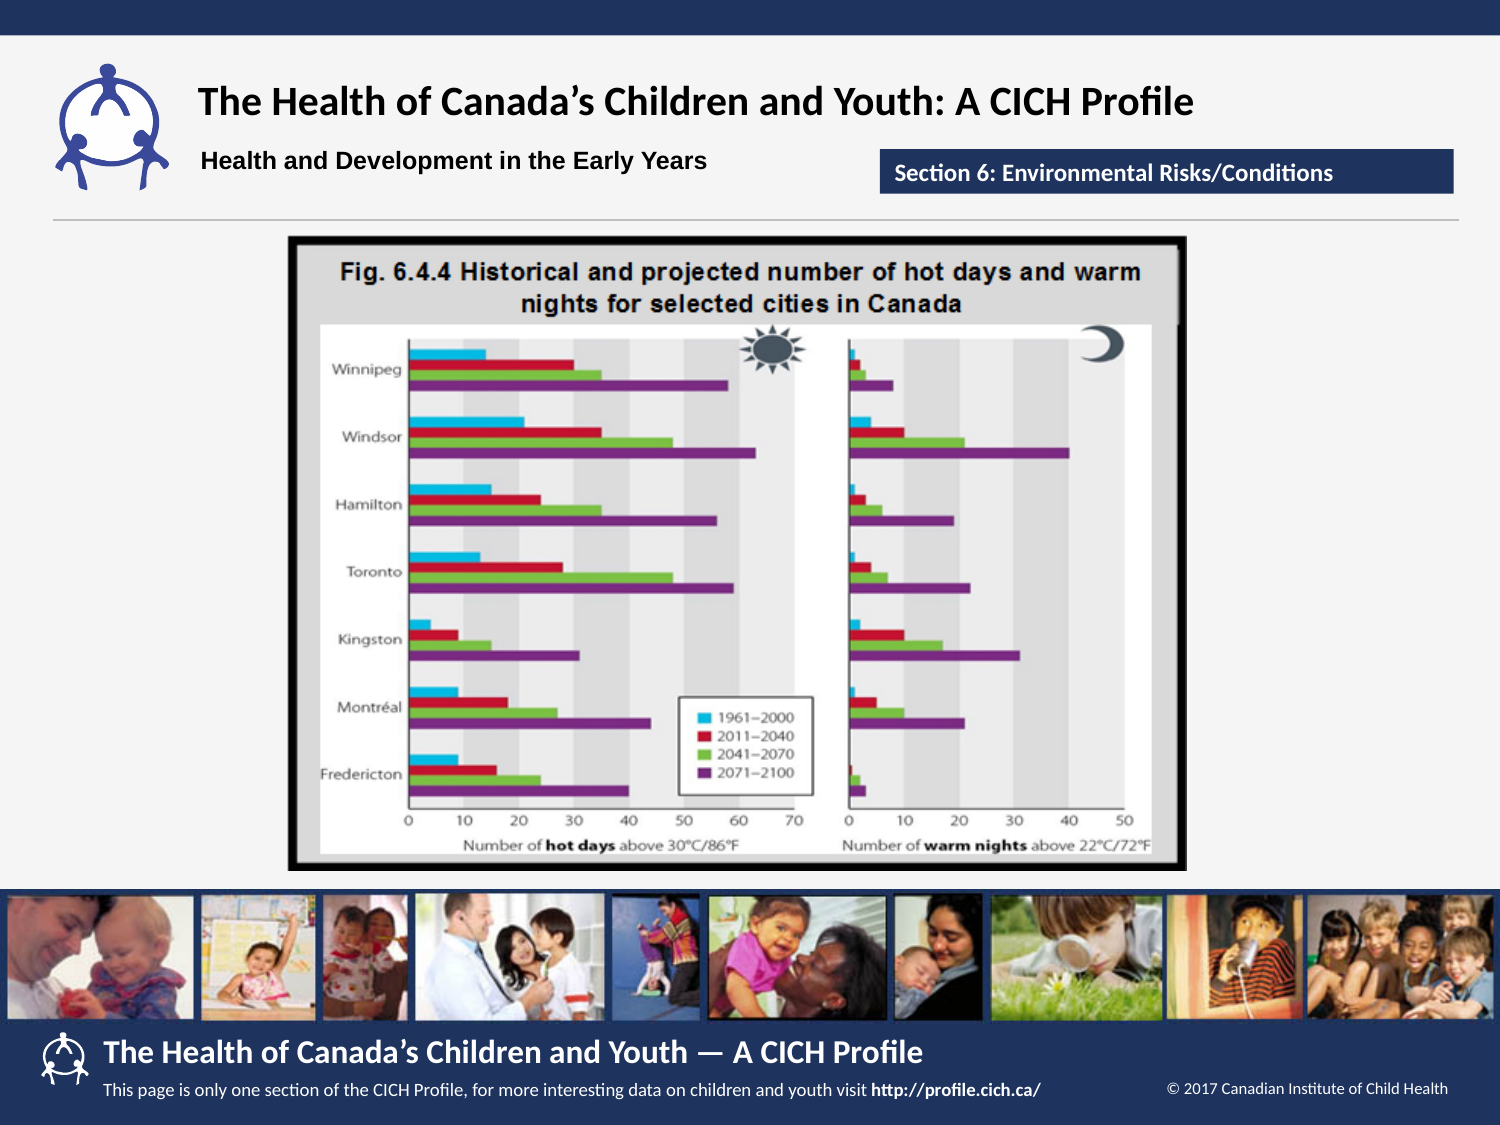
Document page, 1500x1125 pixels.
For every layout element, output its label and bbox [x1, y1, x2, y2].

picture [0, 889, 1500, 1024]
picture [287, 235, 1188, 872]
